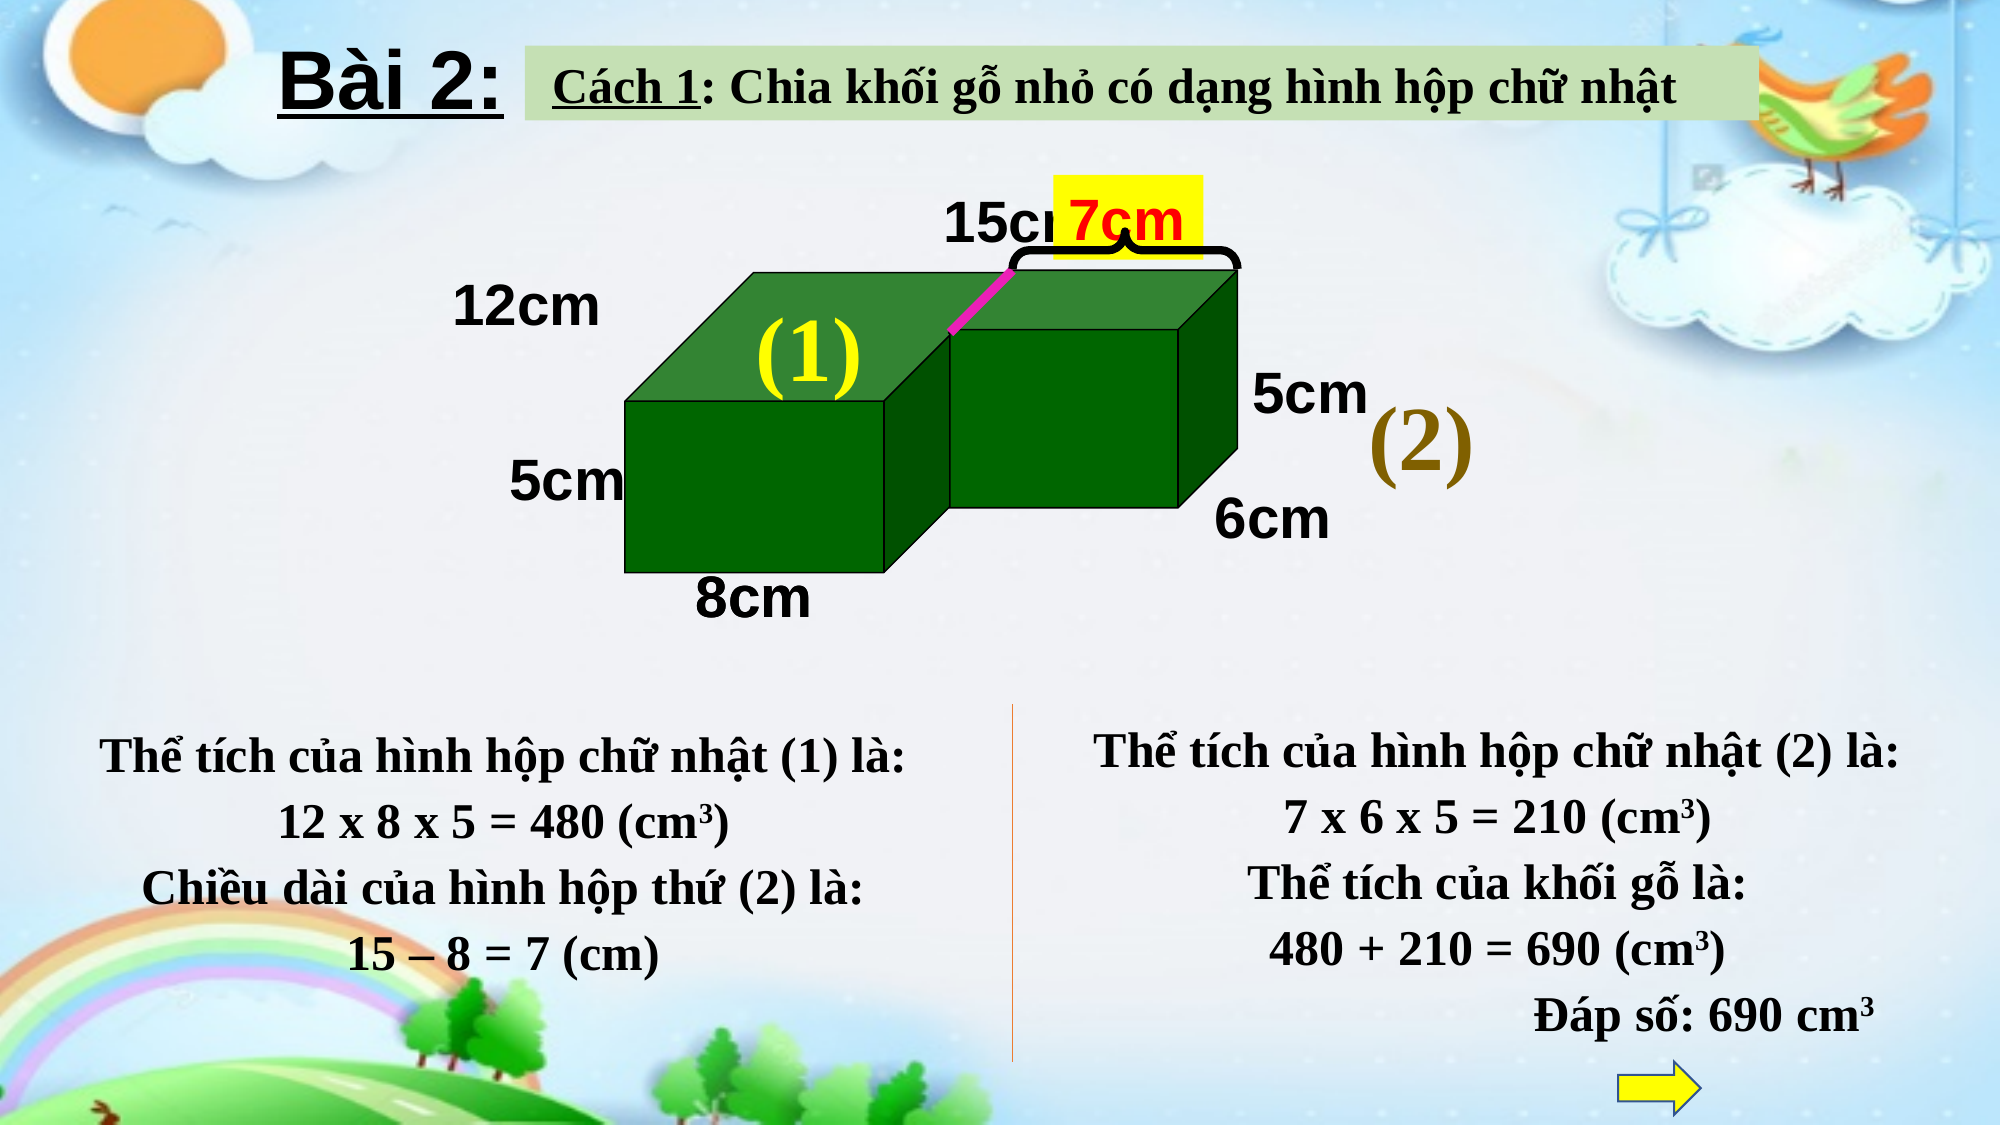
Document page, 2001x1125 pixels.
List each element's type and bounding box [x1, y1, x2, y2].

text_box [949, 270, 1238, 508]
picture [0, 0, 2000, 1125]
text_box [624, 272, 1013, 573]
